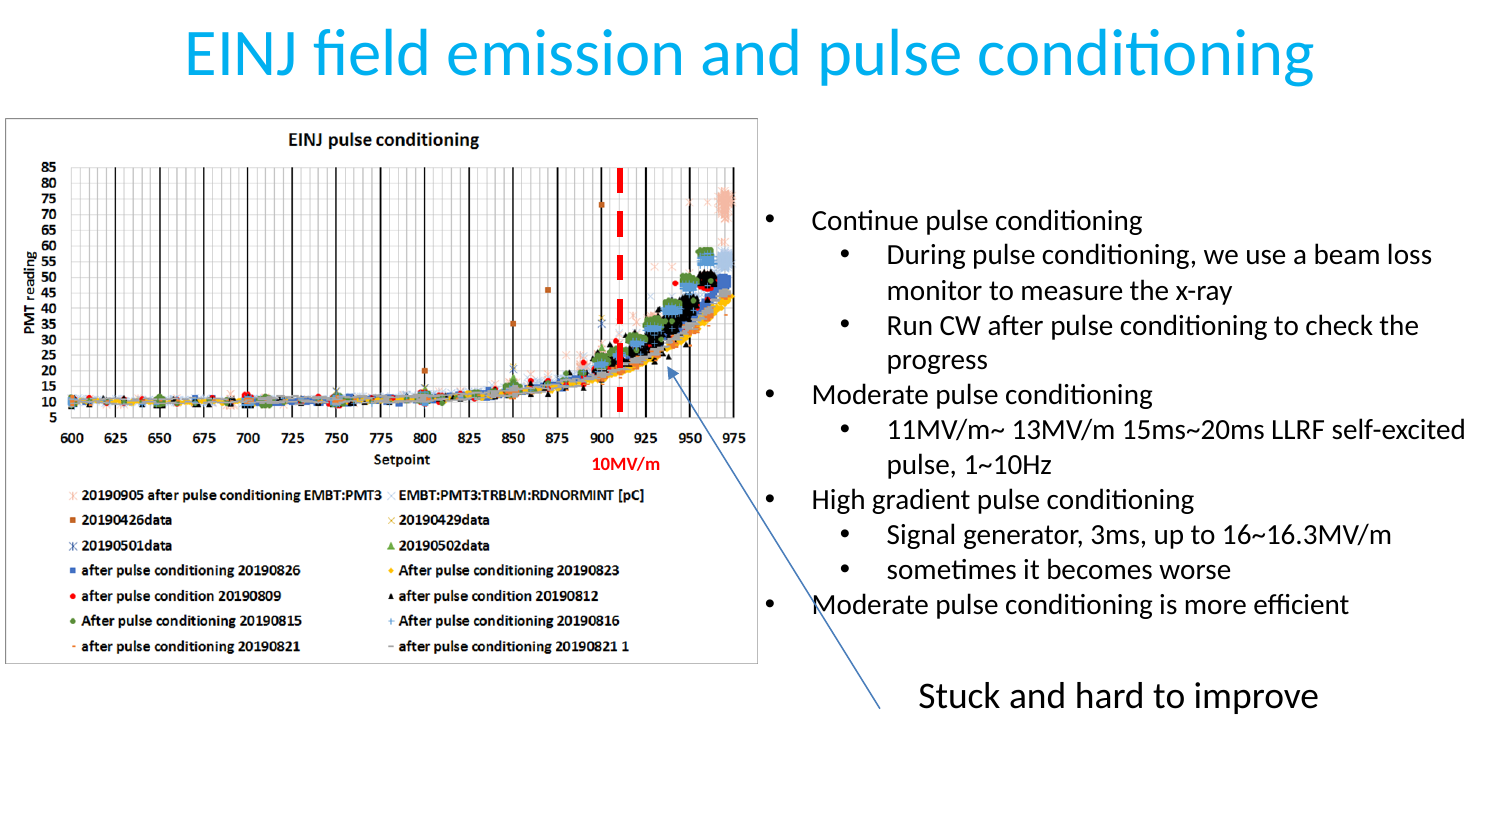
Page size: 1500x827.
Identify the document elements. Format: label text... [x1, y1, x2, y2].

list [5, 117, 758, 664]
text_box Continue pulse conditioning During pulse conditioning, we use a beam loss monitor to measure the x-ray Run CW after pulse conditioning to check the progress Moderate pulse conditioning 11MV/m~ 13MV/m 15ms~20ms LLRF self-excited pulse, 1~10Hz High gradient pulse conditioning Signal generator, 3ms, up to 16~16.3MV/m sometimes it becomes worse Moderate pulse conditioning is more efficient [763, 193, 1500, 663]
title EINJ field emission and pulse conditioning [75, 0, 1425, 97]
text_box Stuck and hard to improve [903, 663, 1425, 724]
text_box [666, 365, 881, 709]
